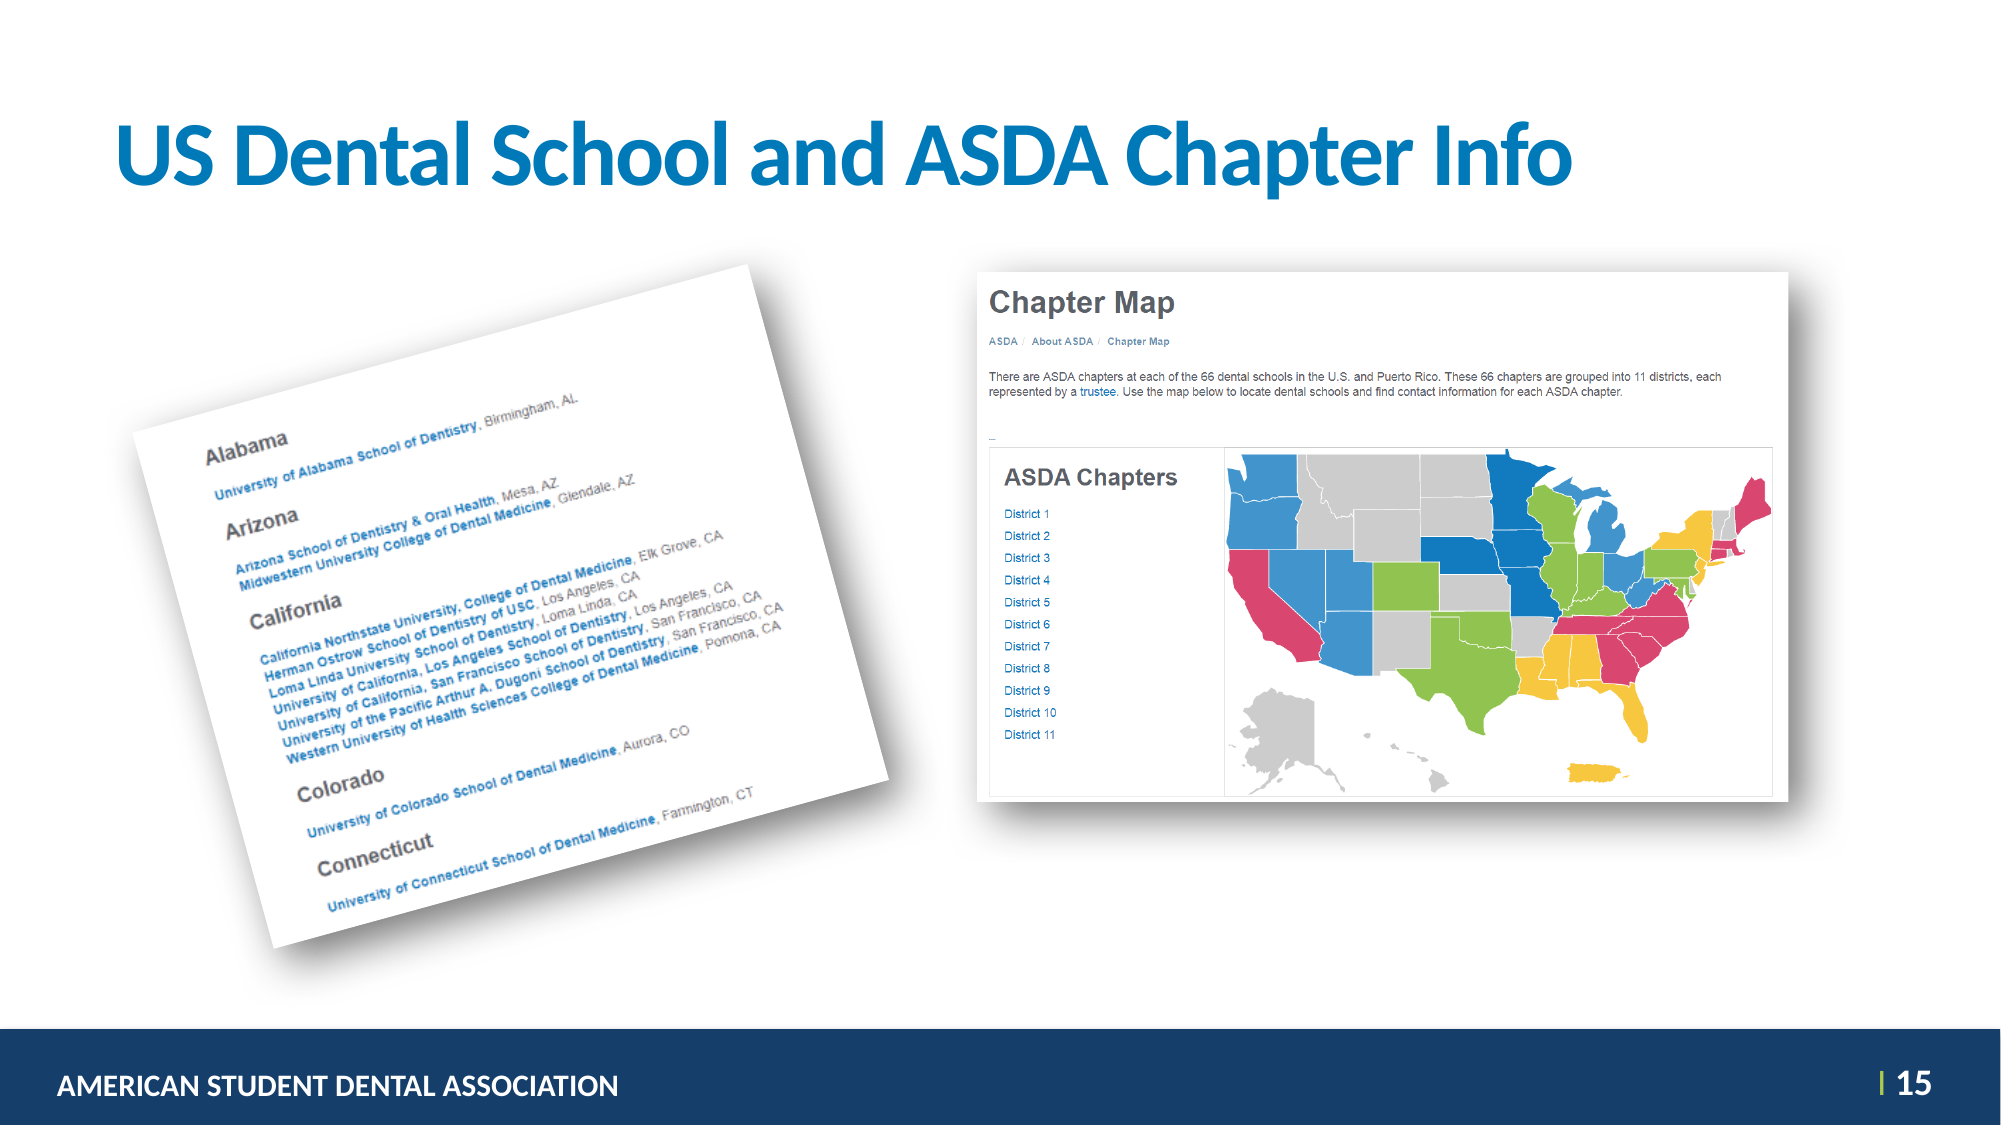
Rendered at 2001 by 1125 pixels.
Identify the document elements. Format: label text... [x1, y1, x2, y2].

picture [976, 272, 1789, 802]
picture [132, 263, 889, 949]
title US Dental School and ASDA Chapter Info [99, 55, 1900, 243]
